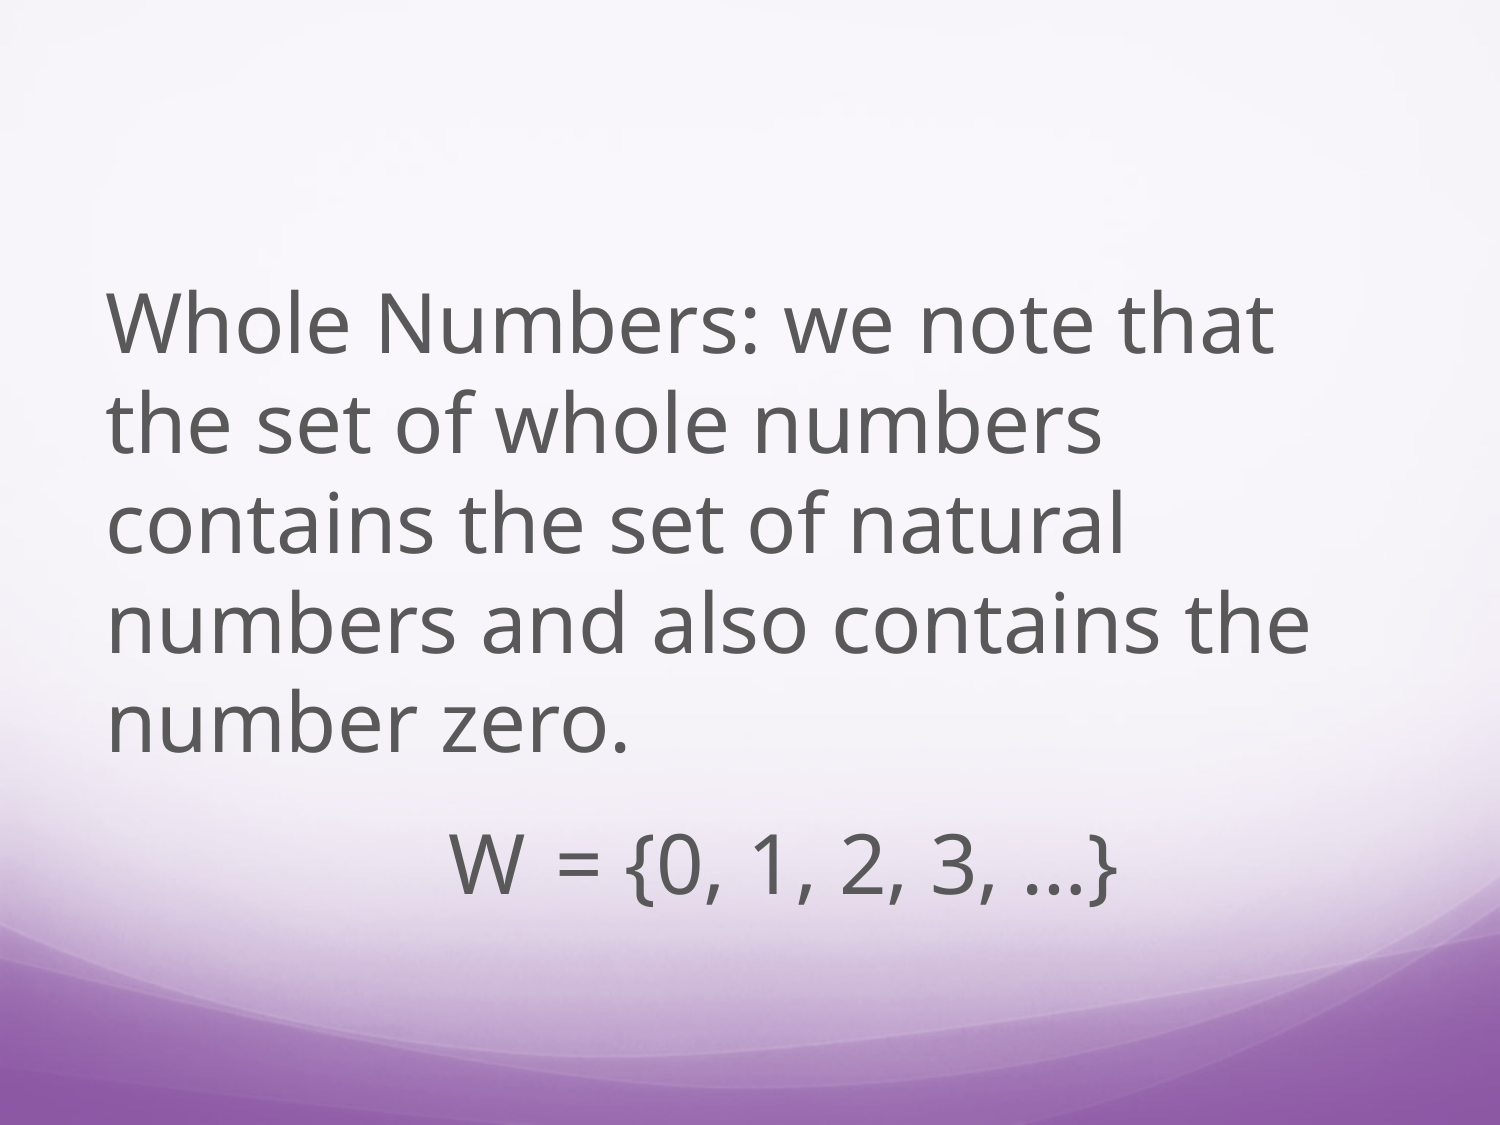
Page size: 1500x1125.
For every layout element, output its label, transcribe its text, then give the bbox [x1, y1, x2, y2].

list Whole Numbers: we note that the set of whole numbers contains the set of natural numbers and also contains the number zero. W = {0, 1, 2, 3, …} [90, 262, 1410, 975]
